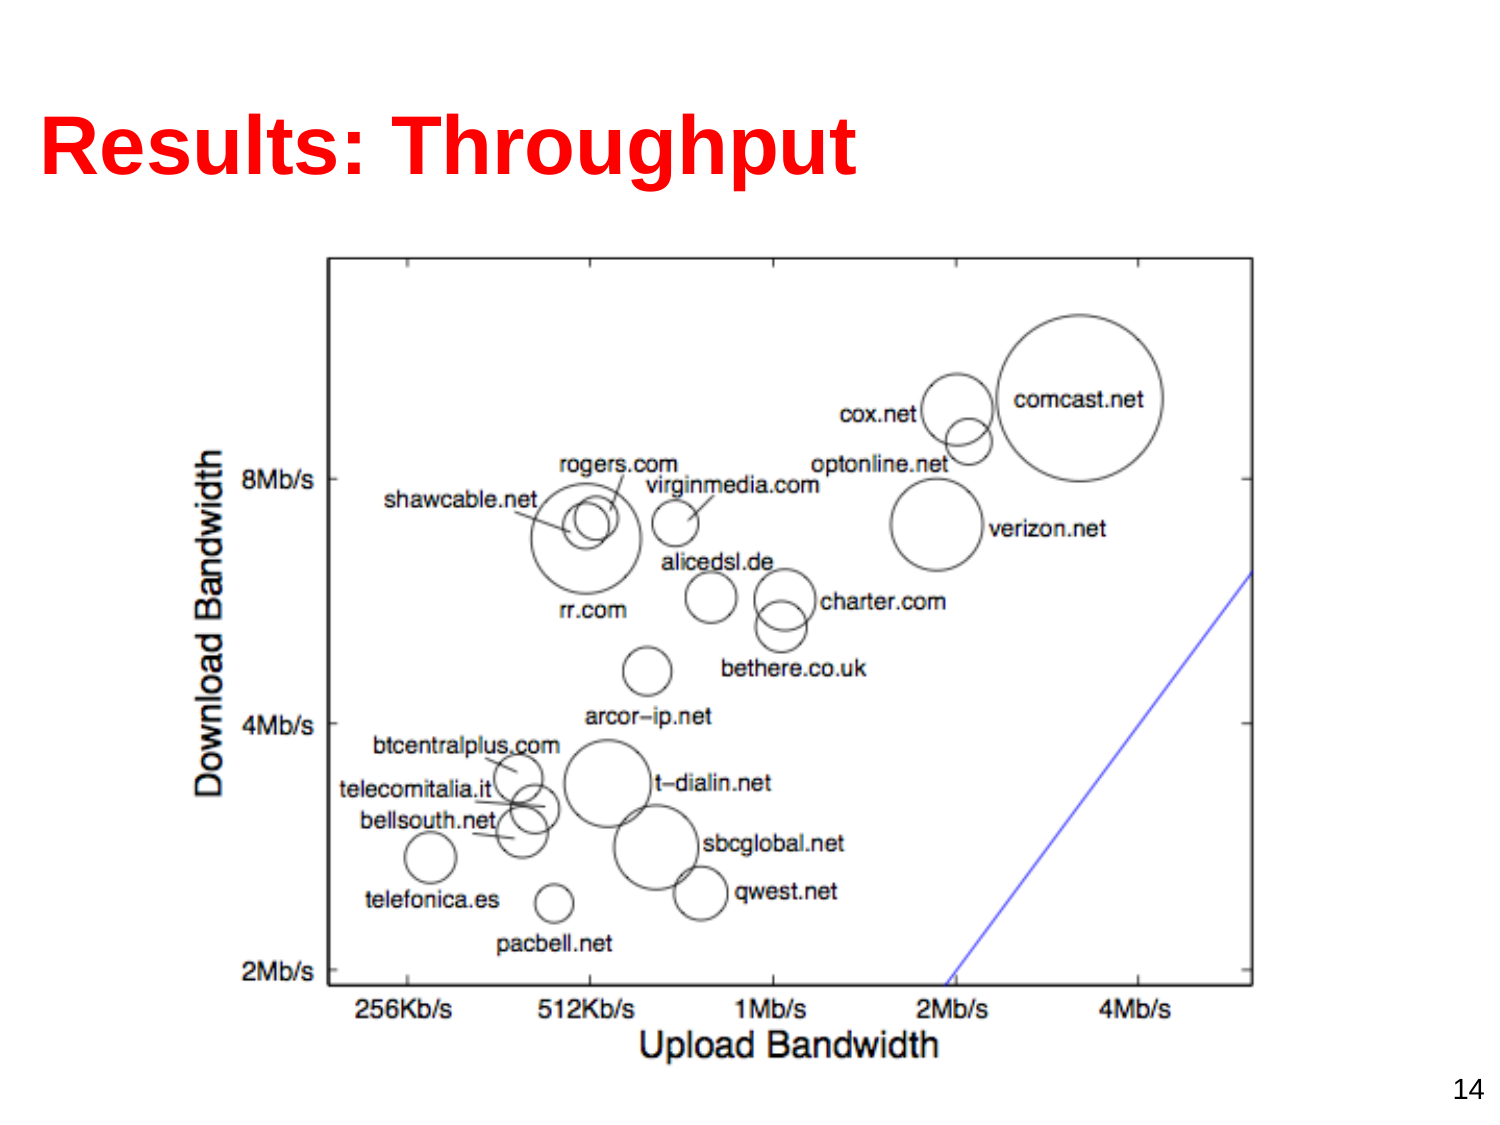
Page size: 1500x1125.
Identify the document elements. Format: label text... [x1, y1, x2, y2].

picture [178, 237, 1276, 1078]
title Results: Throughput [24, 47, 1463, 236]
slide_number 14 [1149, 1062, 1500, 1100]
